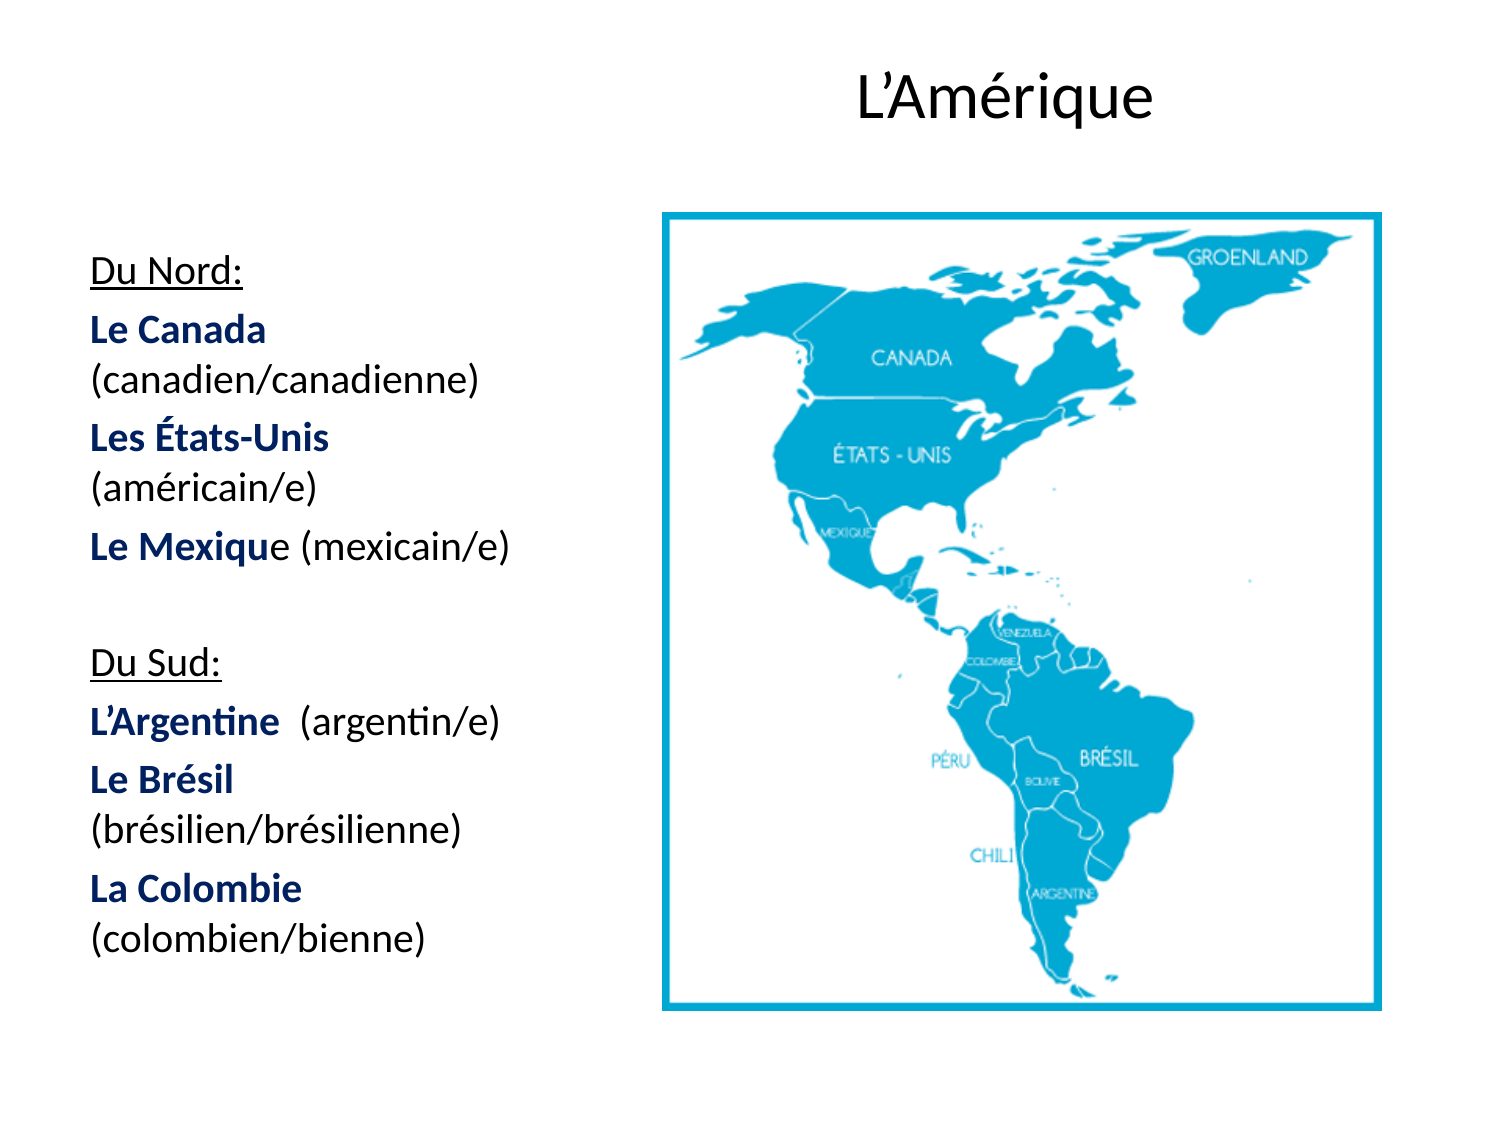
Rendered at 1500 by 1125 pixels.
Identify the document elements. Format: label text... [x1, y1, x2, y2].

list Du Nord: Le Canada (canadien/canadienne) Les États-Unis (américain/e) Le Mexique (mexicain/e) Du Sud: L’Argentine (argentin/e) Le Brésil (brésilien/brésilienne) La Colombie (colombien/bienne) [75, 235, 569, 1005]
picture [670, 220, 1374, 1003]
list L’Amérique [586, 44, 1425, 1005]
